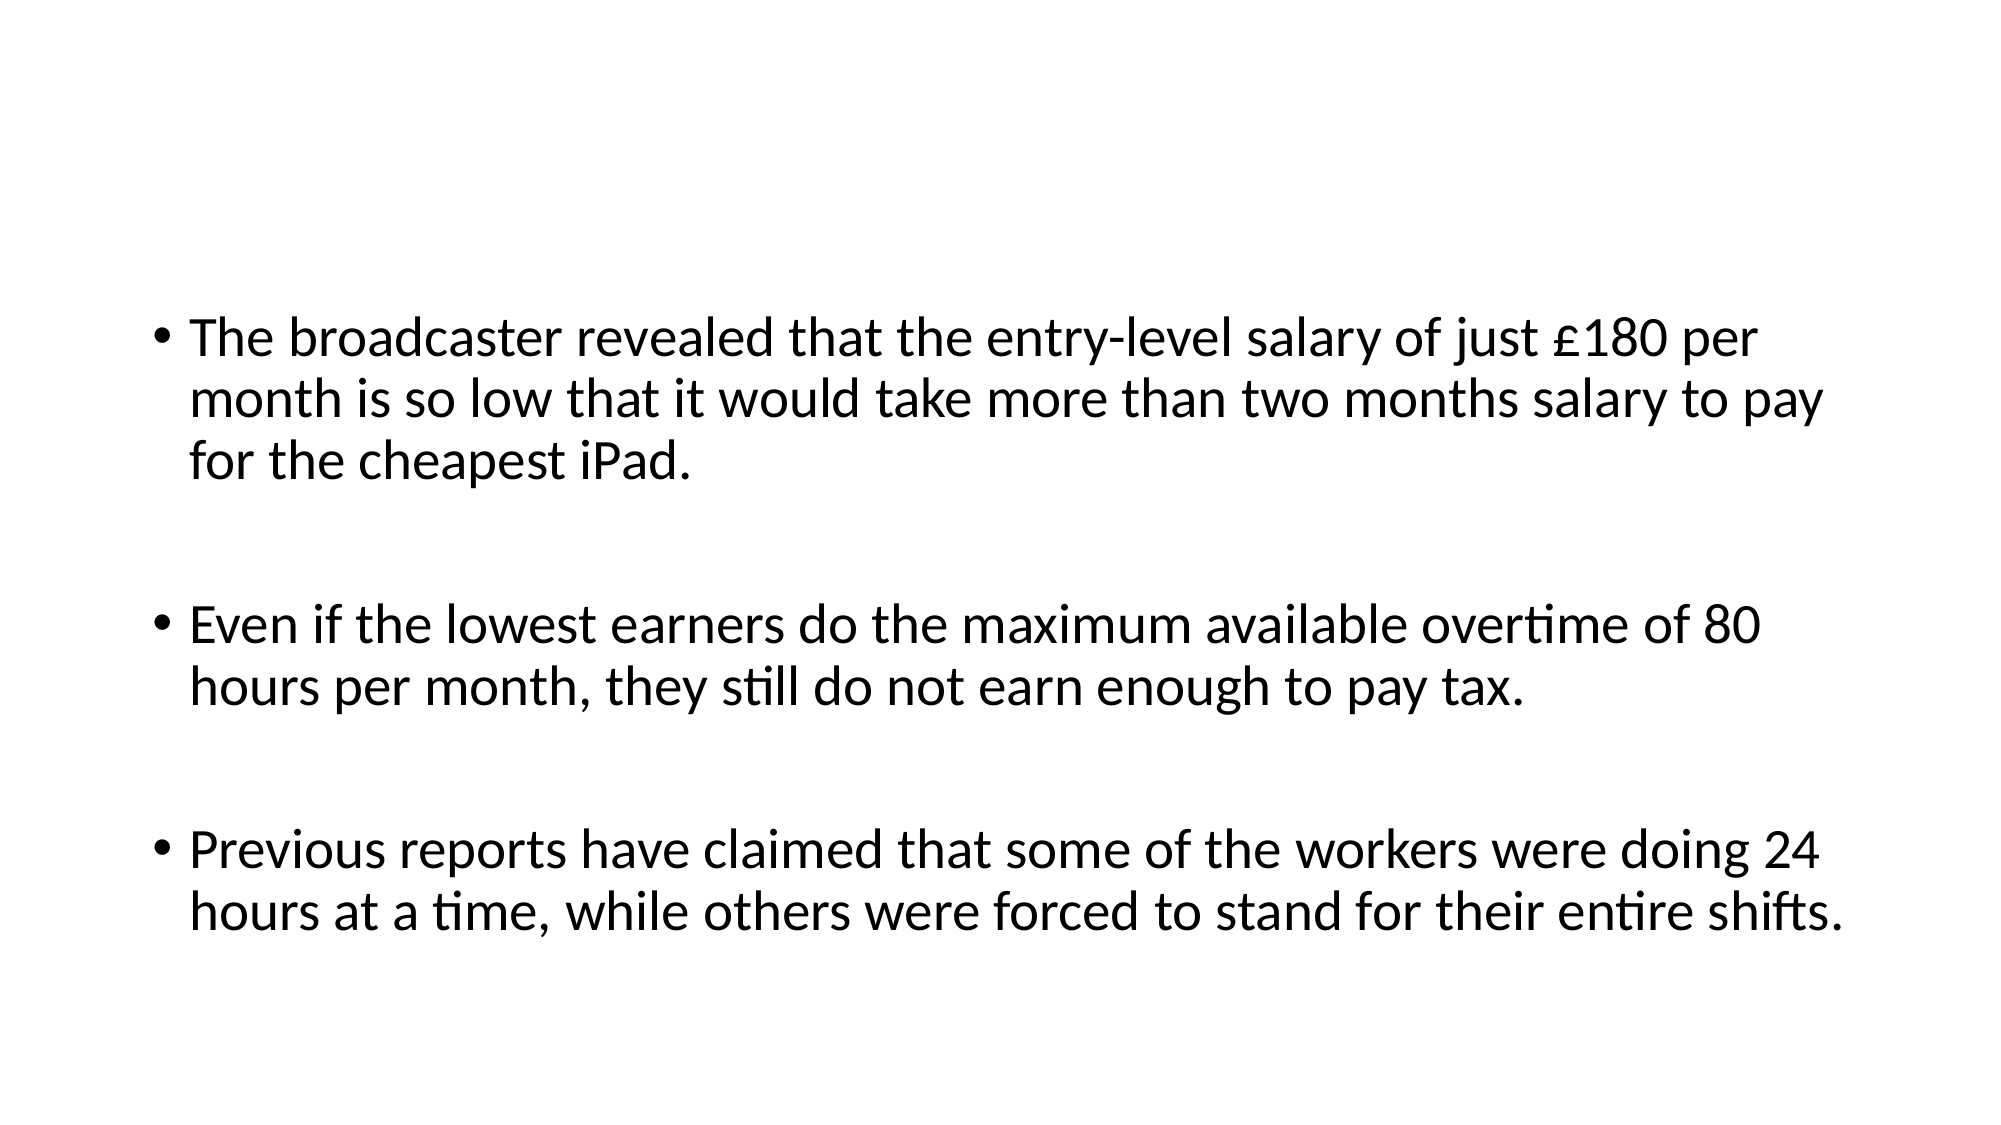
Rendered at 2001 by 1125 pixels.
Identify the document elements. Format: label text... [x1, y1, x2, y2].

list The broadcaster revealed that the entry-level salary of just £180 per month is so low that it would take more than two months salary to pay for the cheapest iPad. Even if the lowest earners do the maximum available overtime of 80 hours per month, they still do not earn enough to pay tax. Previous reports have claimed that some of the workers were doing 24 hours at a time, while others were forced to stand for their entire shifts. [137, 299, 1863, 1014]
